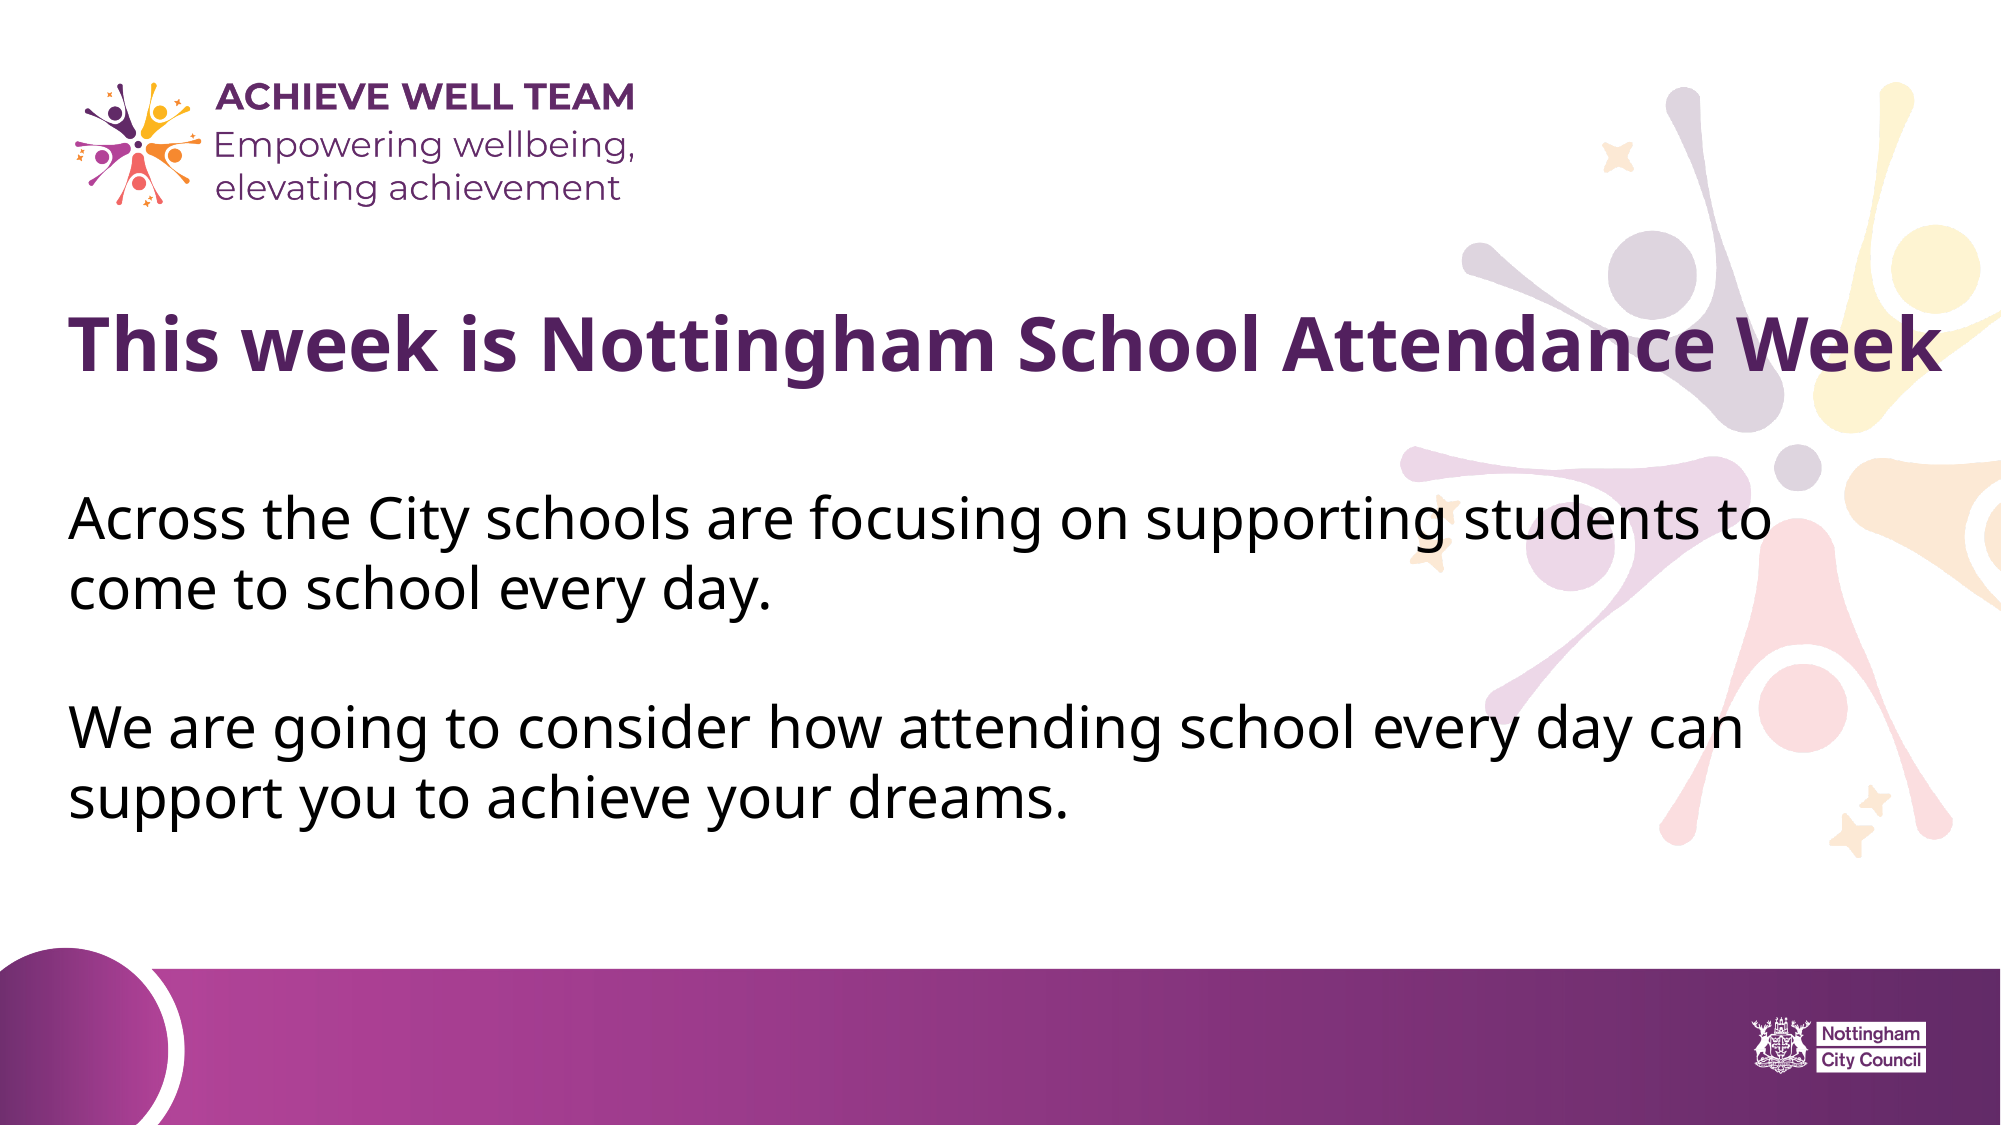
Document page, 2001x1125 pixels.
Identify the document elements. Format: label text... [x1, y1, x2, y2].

picture [75, 82, 633, 207]
list Across the City schools are focusing on supporting students to come to school every day. We are going to consider how attending school every day can support you to achieve your dreams. [68, 480, 1870, 835]
title This week is Nottingham School Attendance Week [67, 296, 1958, 388]
picture [0, 944, 2001, 1125]
